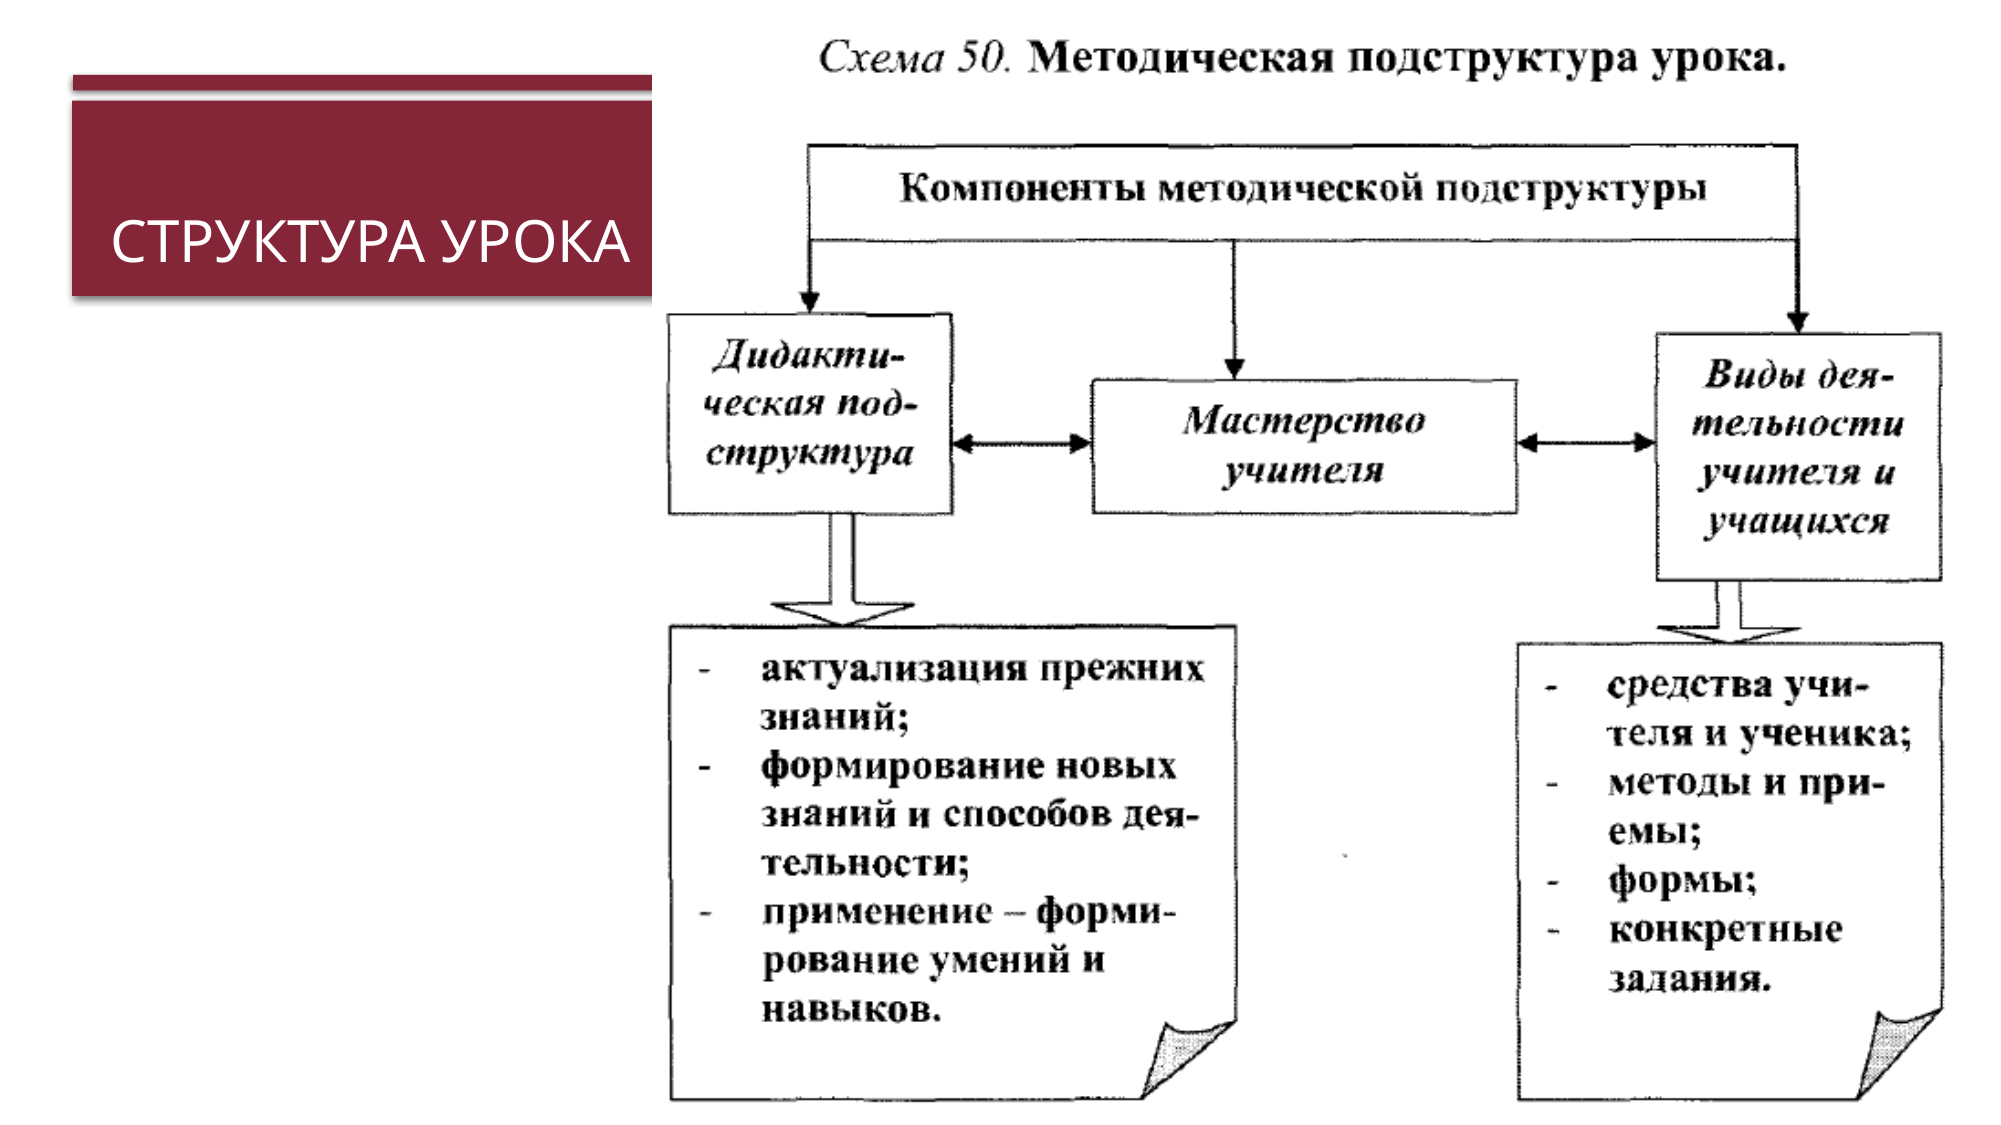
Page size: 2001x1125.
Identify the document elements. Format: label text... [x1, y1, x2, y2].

title Структура урока [95, 115, 647, 282]
picture [652, 19, 1985, 1125]
